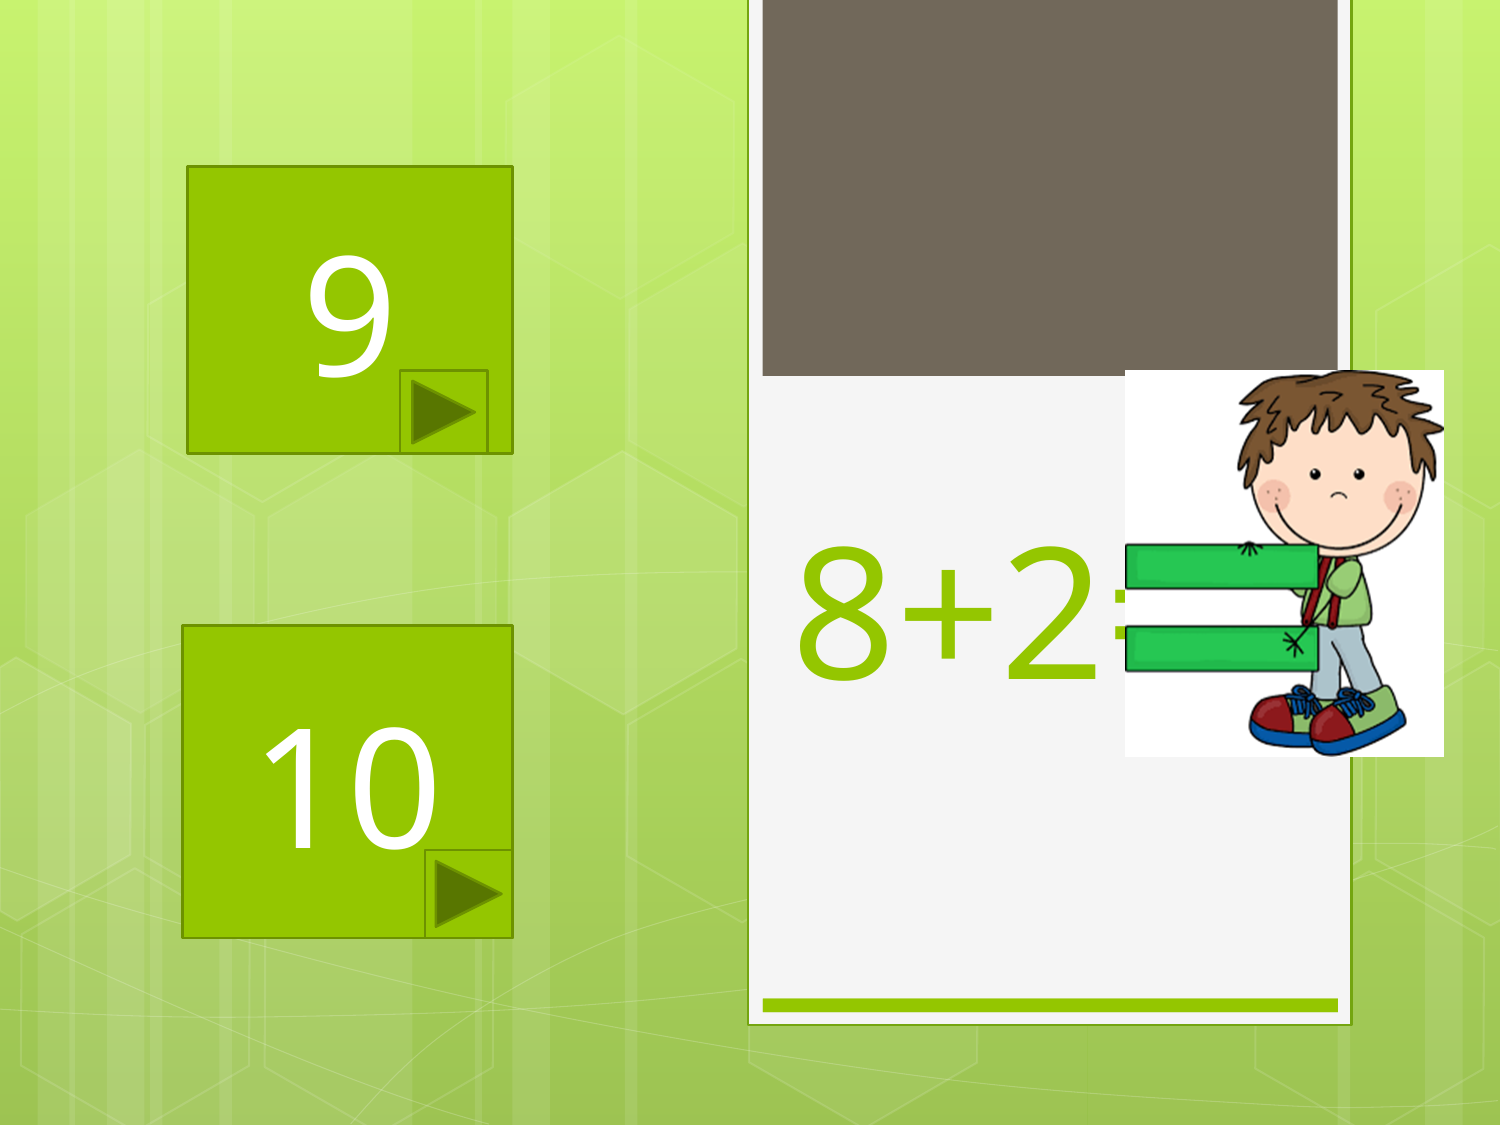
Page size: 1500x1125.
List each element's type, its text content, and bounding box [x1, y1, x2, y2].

text_box 9 [186, 165, 514, 455]
title 8+2= [776, 444, 1118, 724]
text_box [399, 369, 489, 455]
picture [1124, 370, 1445, 757]
text_box 10 [181, 624, 514, 939]
text_box [424, 849, 514, 939]
